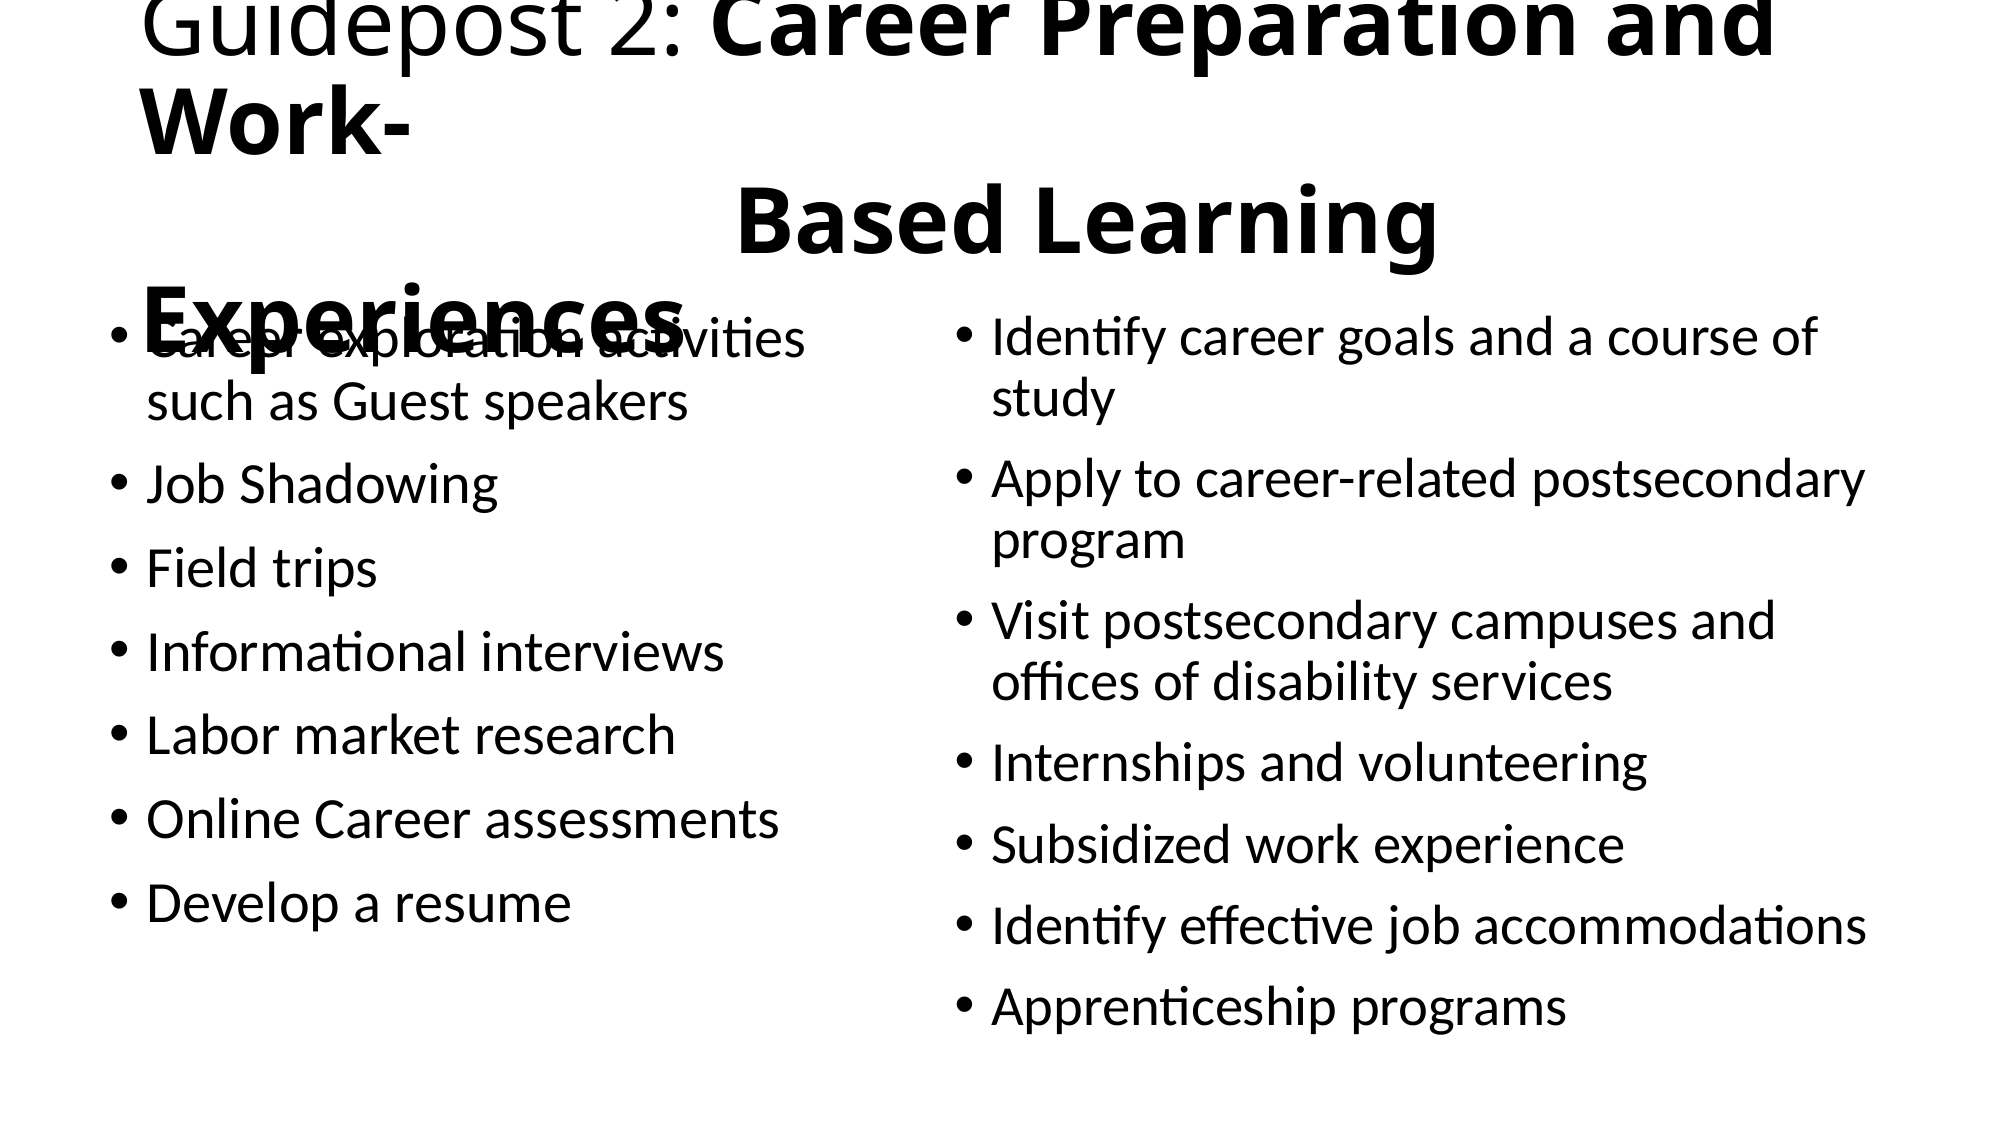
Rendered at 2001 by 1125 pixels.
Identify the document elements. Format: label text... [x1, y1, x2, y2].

list Career exploration activities such as Guest speakers Job Shadowing Field trips Informational interviews Labor market research Online Career assessments Develop a resume [94, 299, 870, 1014]
title Guidepost 2: Career Preparation and Work- Based Learning Experiences [124, 65, 1850, 283]
text_box Identify career goals and a course of study Apply to career-related postsecondary program Visit postsecondary campuses and offices of disability services Internships and volunteering Subsidized work experience Identify effective job accommodations Apprenticeship programs [939, 299, 1949, 1049]
